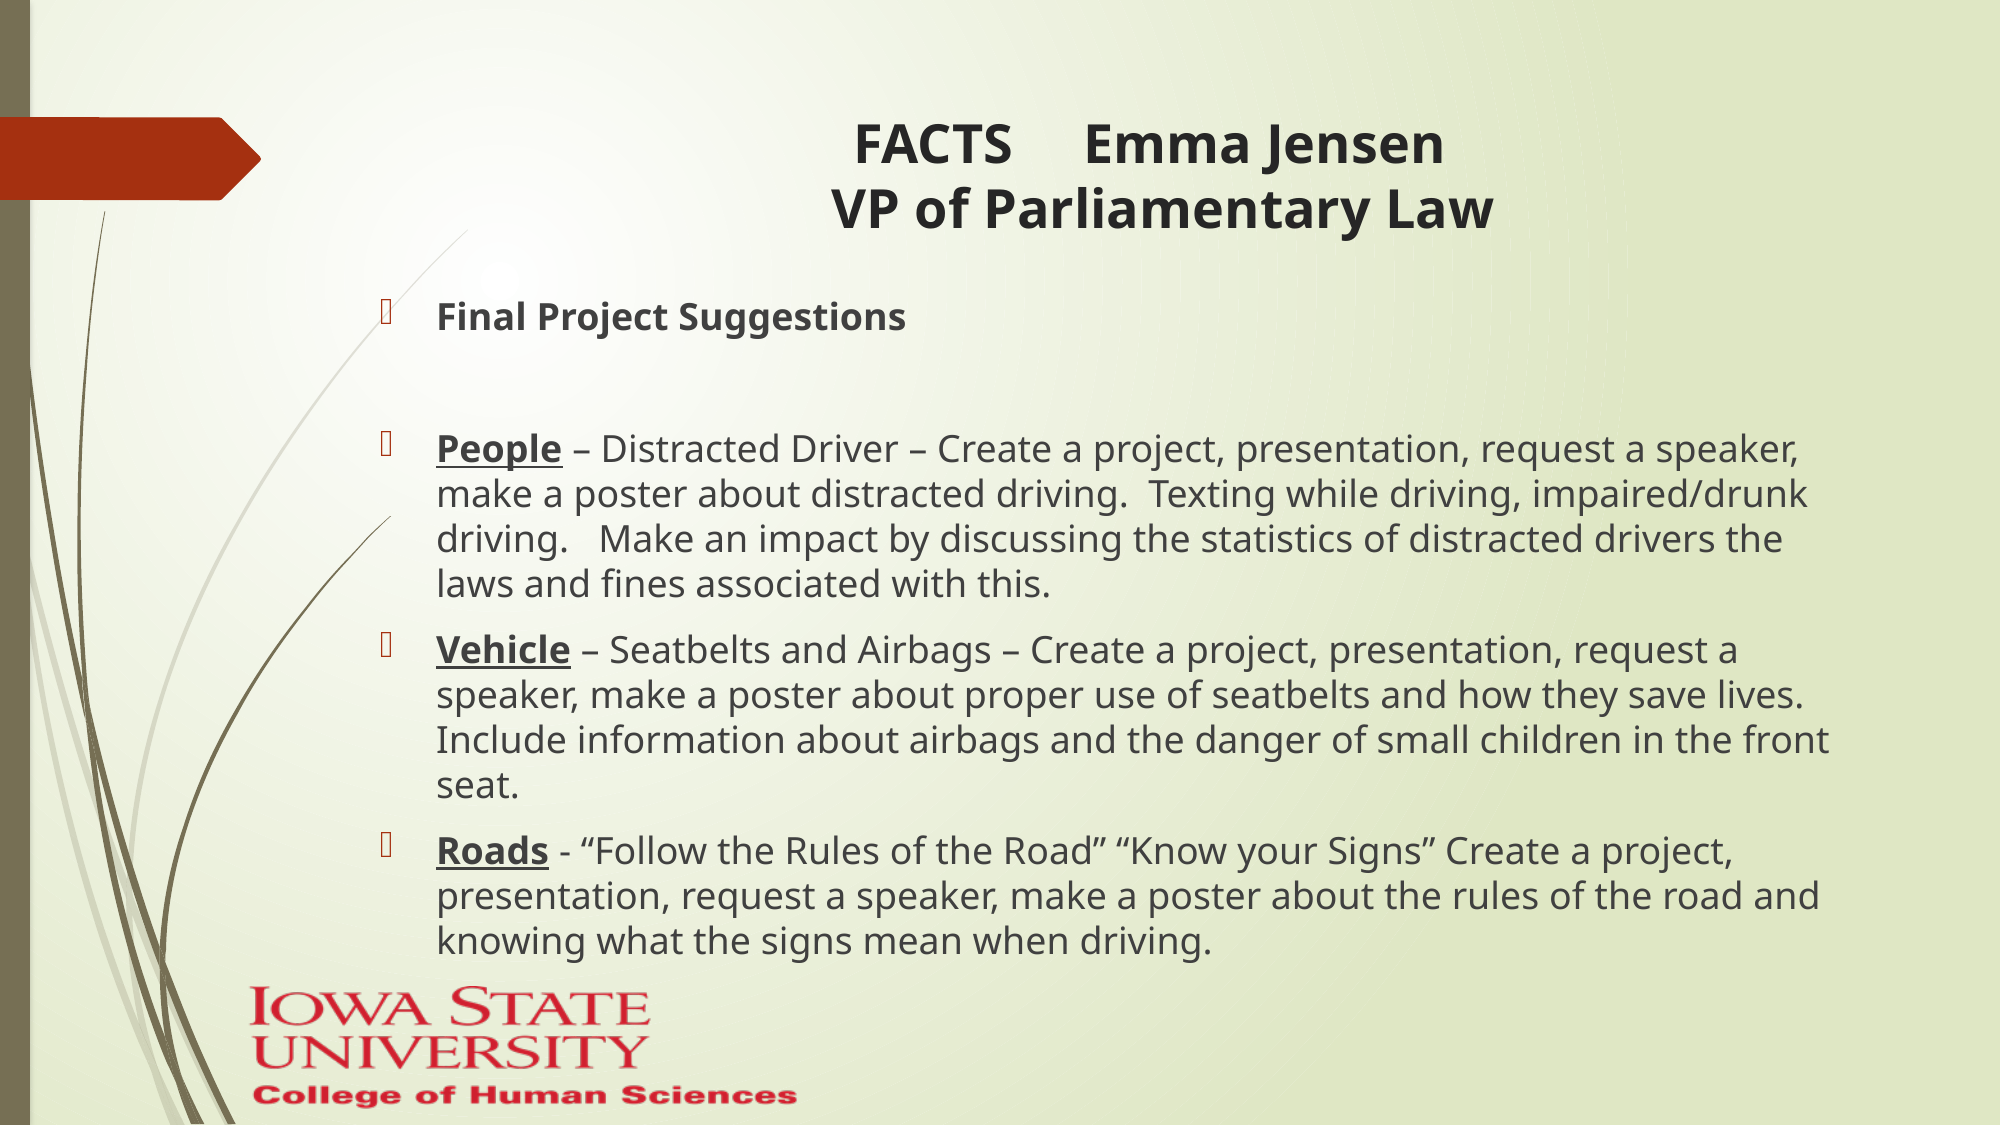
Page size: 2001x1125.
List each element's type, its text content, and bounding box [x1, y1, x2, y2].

title FACTS Emma Jensen VP of Parliamentary Law [425, 102, 1888, 285]
list Final Project Suggestions People – Distracted Driver – Create a project, presentation, request a speaker, make a poster about distracted driving. Texting while driving, impaired/drunk driving. Make an impact by discussing the statistics of distracted drivers the laws and fines associated with this. Vehicle – Seatbelts and Airbags – Create a project, presentation, request a speaker, make a poster about proper use of seatbelts and how they save lives. Include information about airbags and the danger of small children in the front seat. Roads - “Follow the Rules of the Road” “Know your Signs” Create a project, presentation, request a speaker, make a poster about the rules of the road and knowing what the signs mean when driving. [364, 285, 1888, 1095]
picture [239, 986, 821, 1114]
